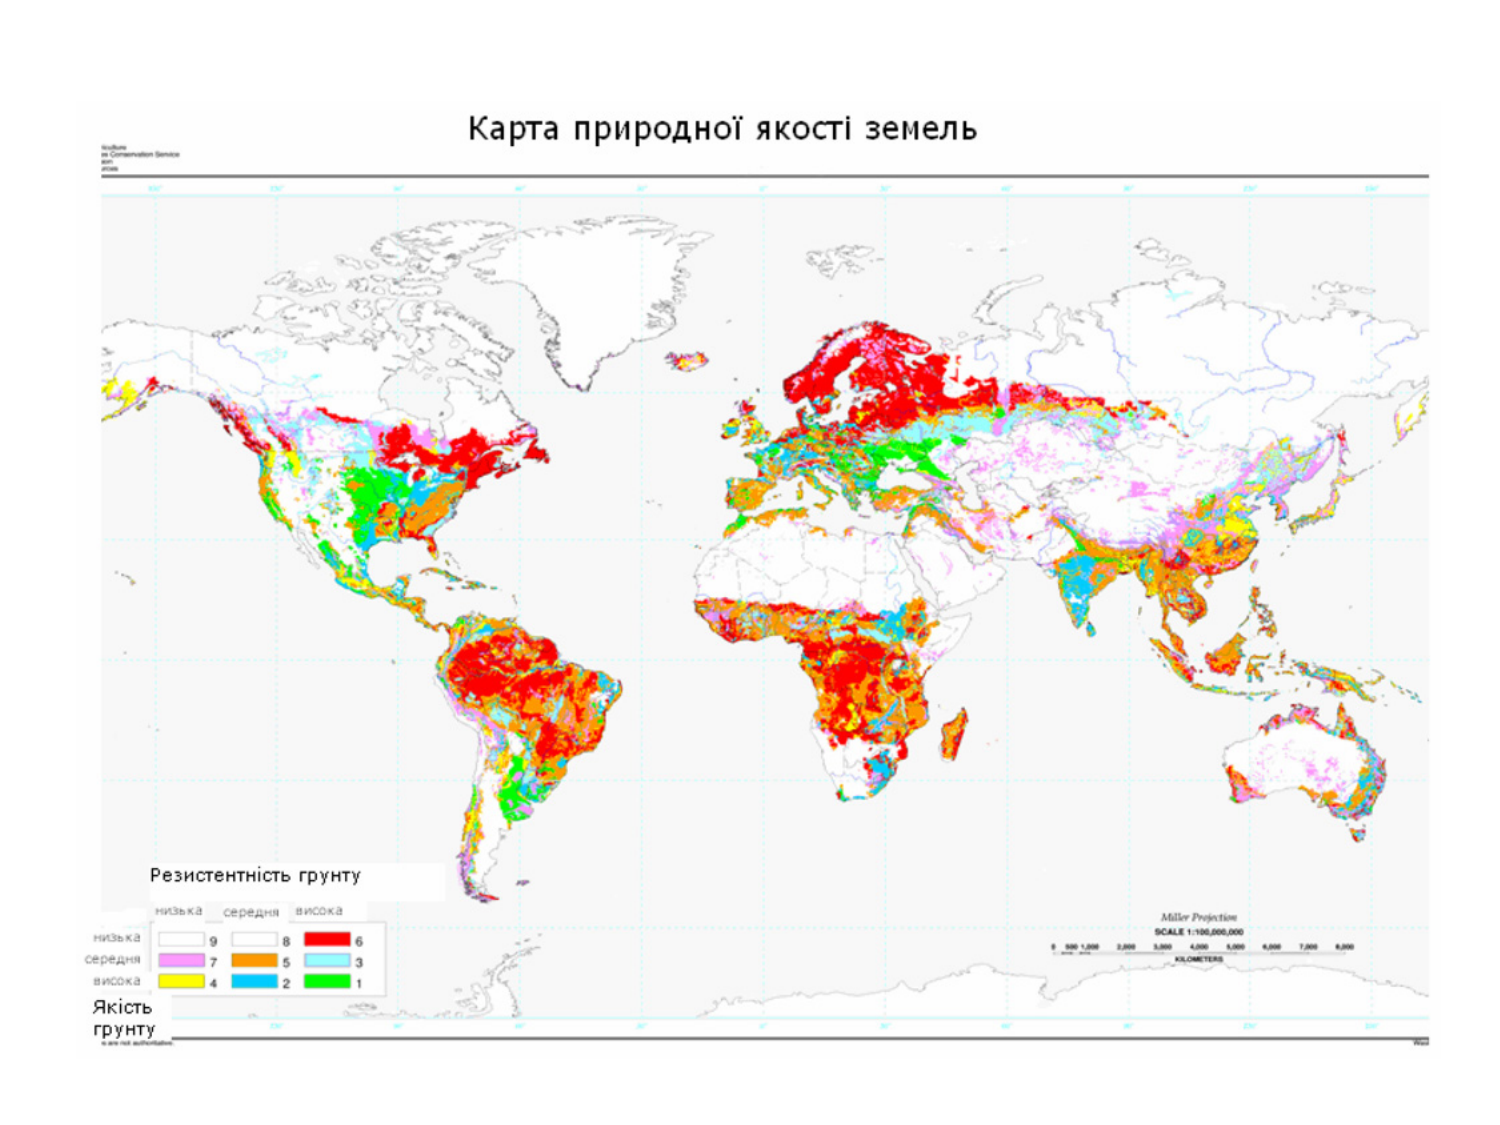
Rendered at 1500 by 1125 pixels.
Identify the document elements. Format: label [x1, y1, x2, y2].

picture [76, 101, 1442, 1067]
